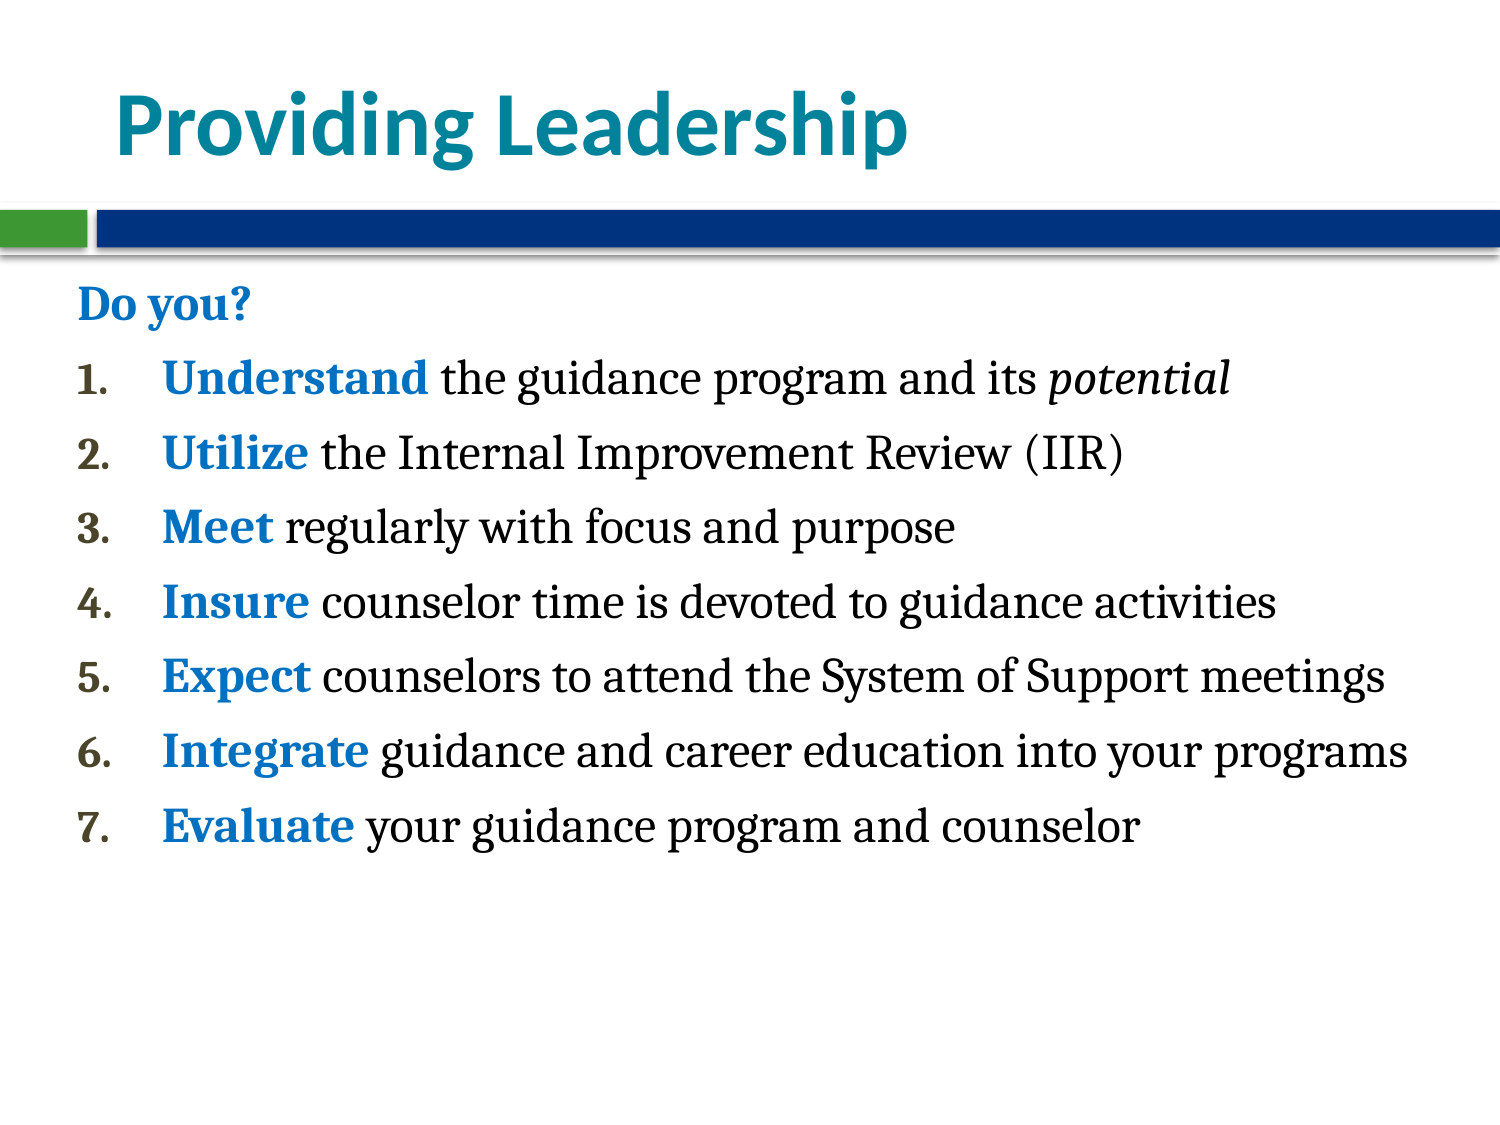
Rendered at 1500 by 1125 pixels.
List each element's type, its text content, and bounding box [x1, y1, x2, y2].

title Providing Leadership [100, 37, 1439, 201]
list Do you? Understand the guidance program and its potential Utilize the Internal Improvement Review (IIR) Meet regularly with focus and purpose Insure counselor time is devoted to guidance activities Expect counselors to attend the System of Support meetings Integrate guidance and career education into your programs Evaluate your guidance program and counselor [62, 262, 1451, 1001]
